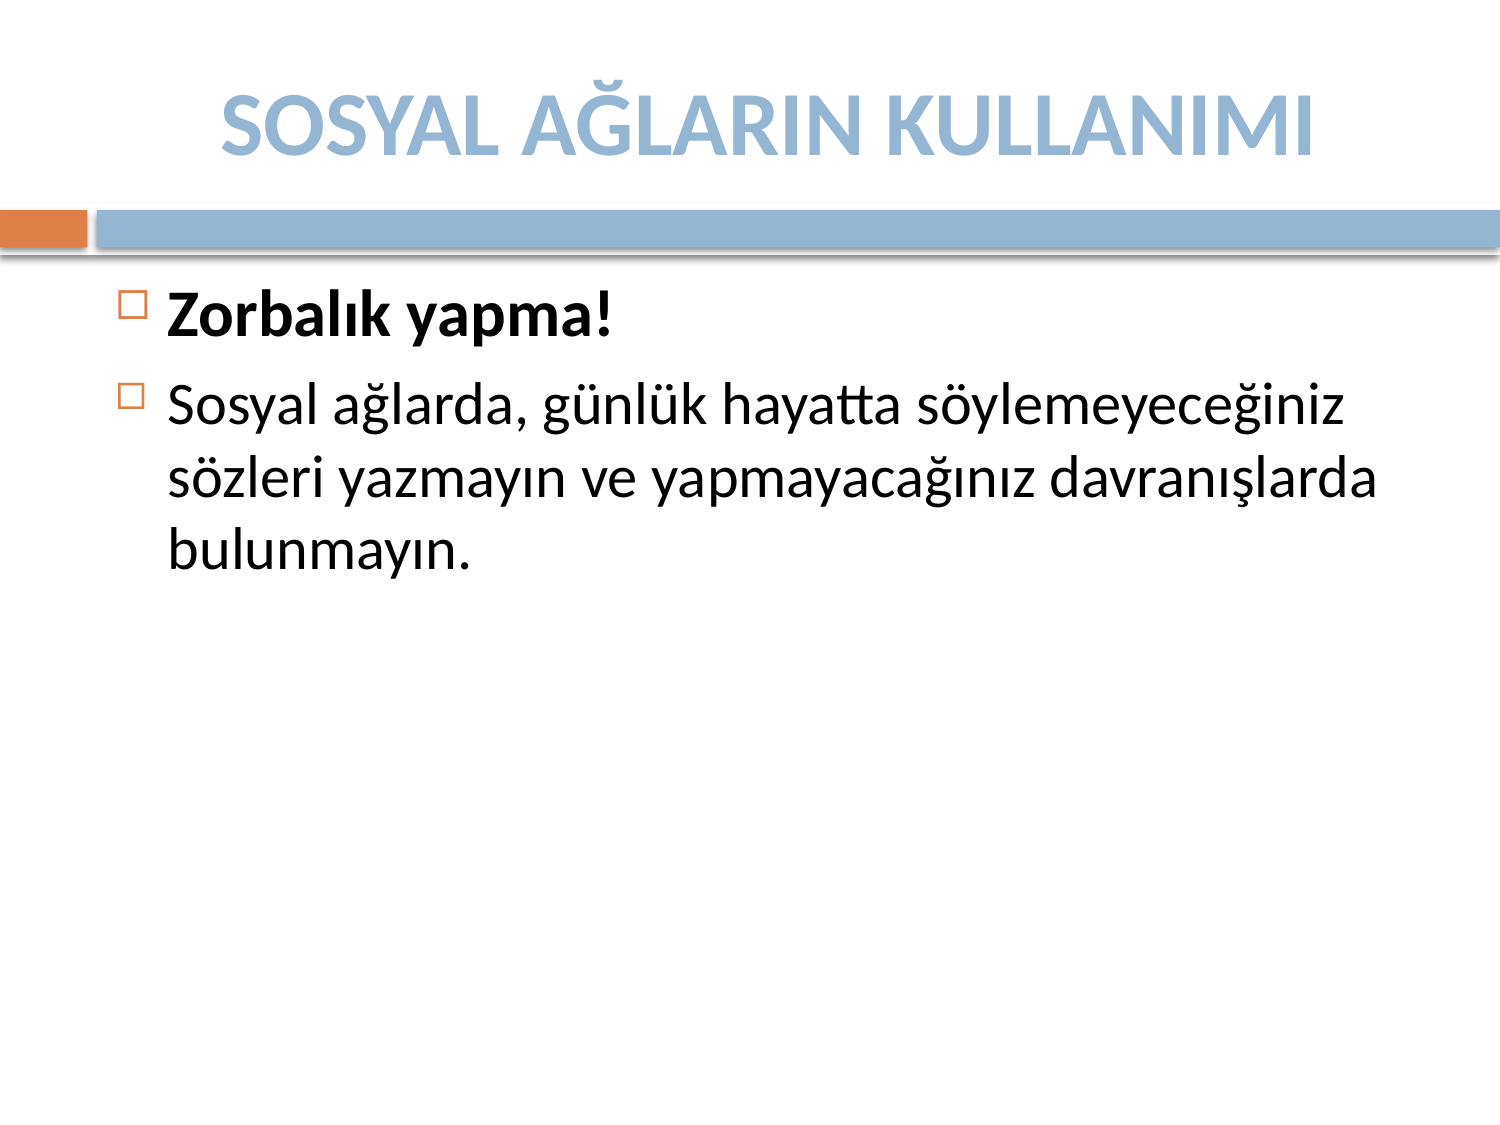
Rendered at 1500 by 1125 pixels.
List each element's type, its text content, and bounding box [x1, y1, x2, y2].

list Zorbalık yapma! Sosyal ağlarda, günlük hayatta söylemeyeceğiniz sözleri yazmayın ve yapmayacağınız davranışlarda bulunmayın. [100, 262, 1438, 1043]
title SOSYAL AĞLARIN KULLANIMI [100, 37, 1438, 200]
